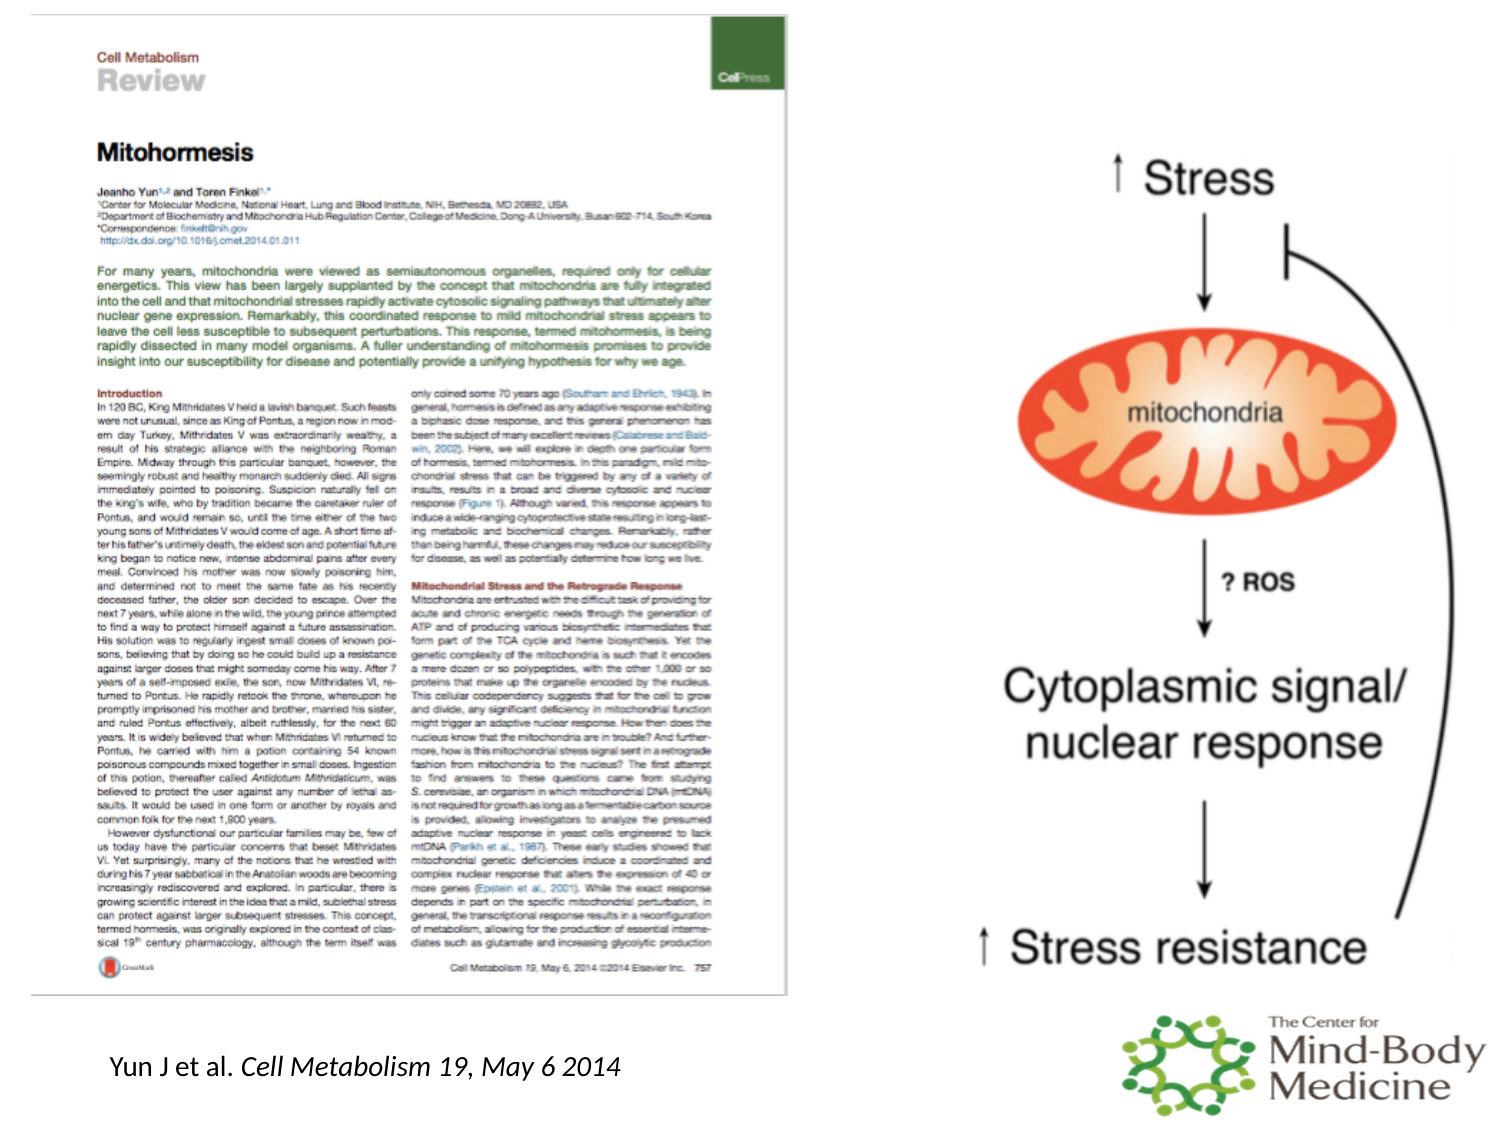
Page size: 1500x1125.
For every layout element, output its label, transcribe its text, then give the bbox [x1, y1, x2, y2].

picture [1119, 1013, 1487, 1119]
picture [31, 14, 789, 996]
picture [867, 104, 1473, 981]
text_box Yun J et al. Cell Metabolism 19, May 6 2014 [94, 1039, 788, 1090]
